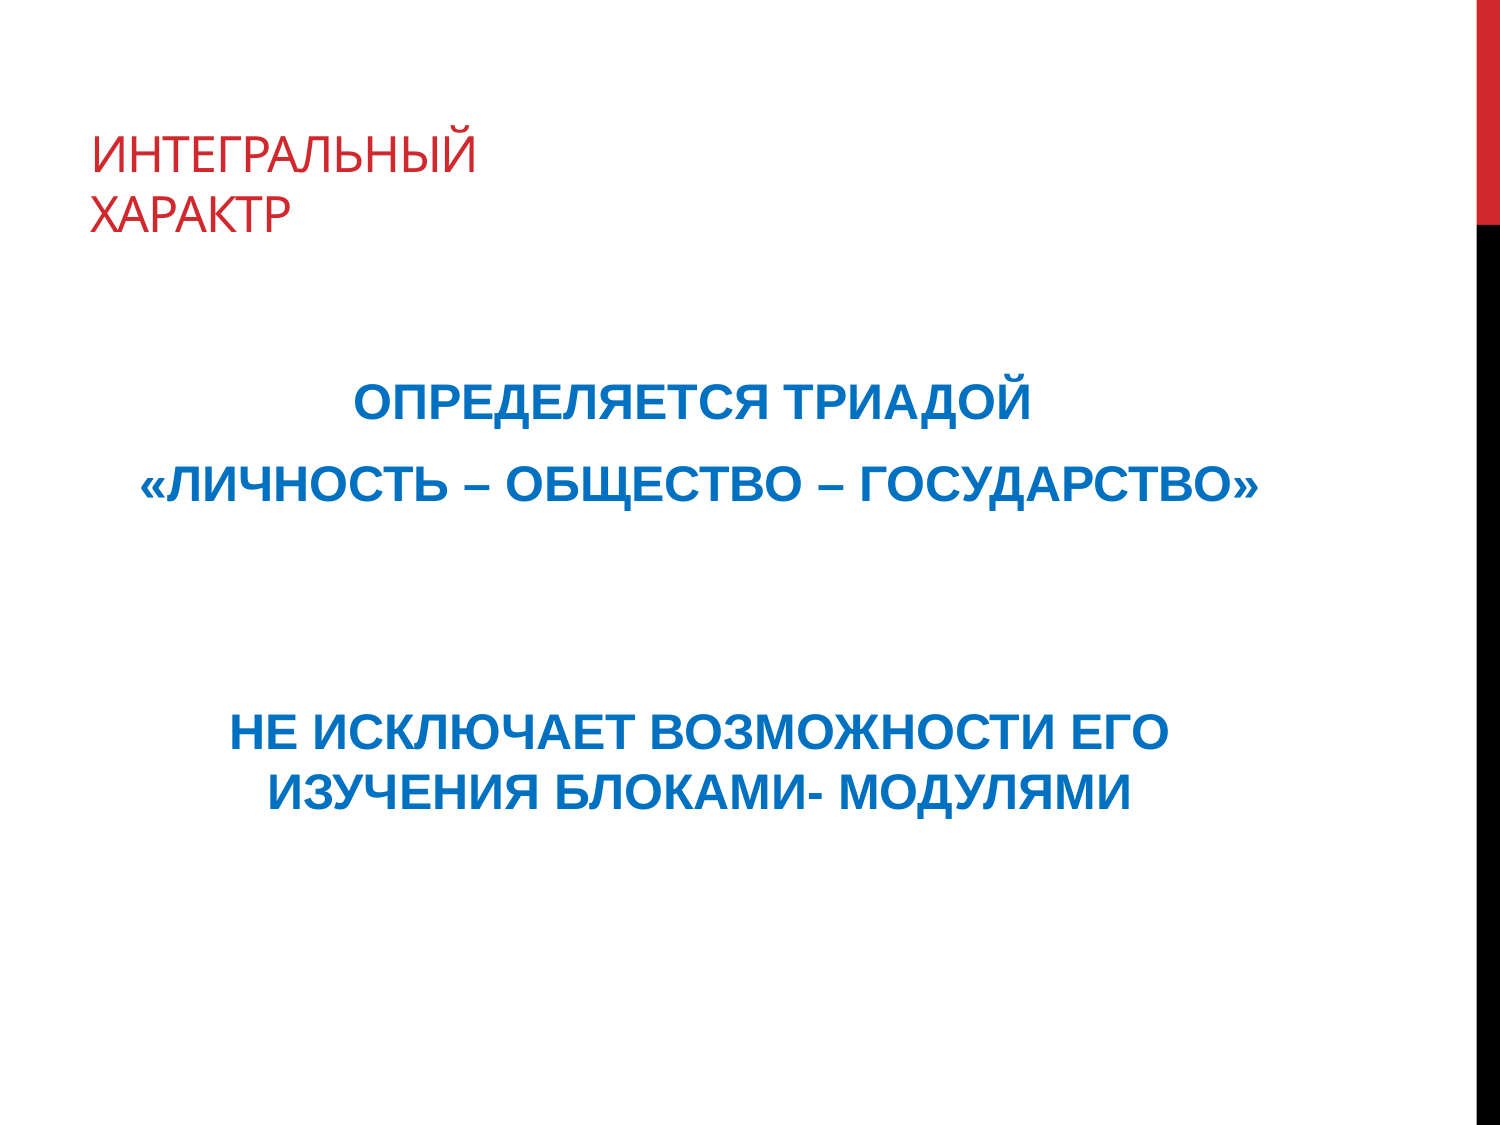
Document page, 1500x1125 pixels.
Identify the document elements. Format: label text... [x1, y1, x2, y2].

title ИНТЕГРАЛЬНЫЙ ХАРАКТР [75, 25, 1025, 250]
list ОПРЕДЕЛЯЕТСЯ ТРИАДОЙ «ЛИЧНОСТЬ – ОБЩЕСТВО – ГОСУДАРСТВО» НЕ ИСКЛЮЧАЕТ ВОЗМОЖНОСТИ ЕГО ИЗУЧЕНИЯ БЛОКАМИ- МОДУЛЯМИ [75, 361, 1325, 1005]
